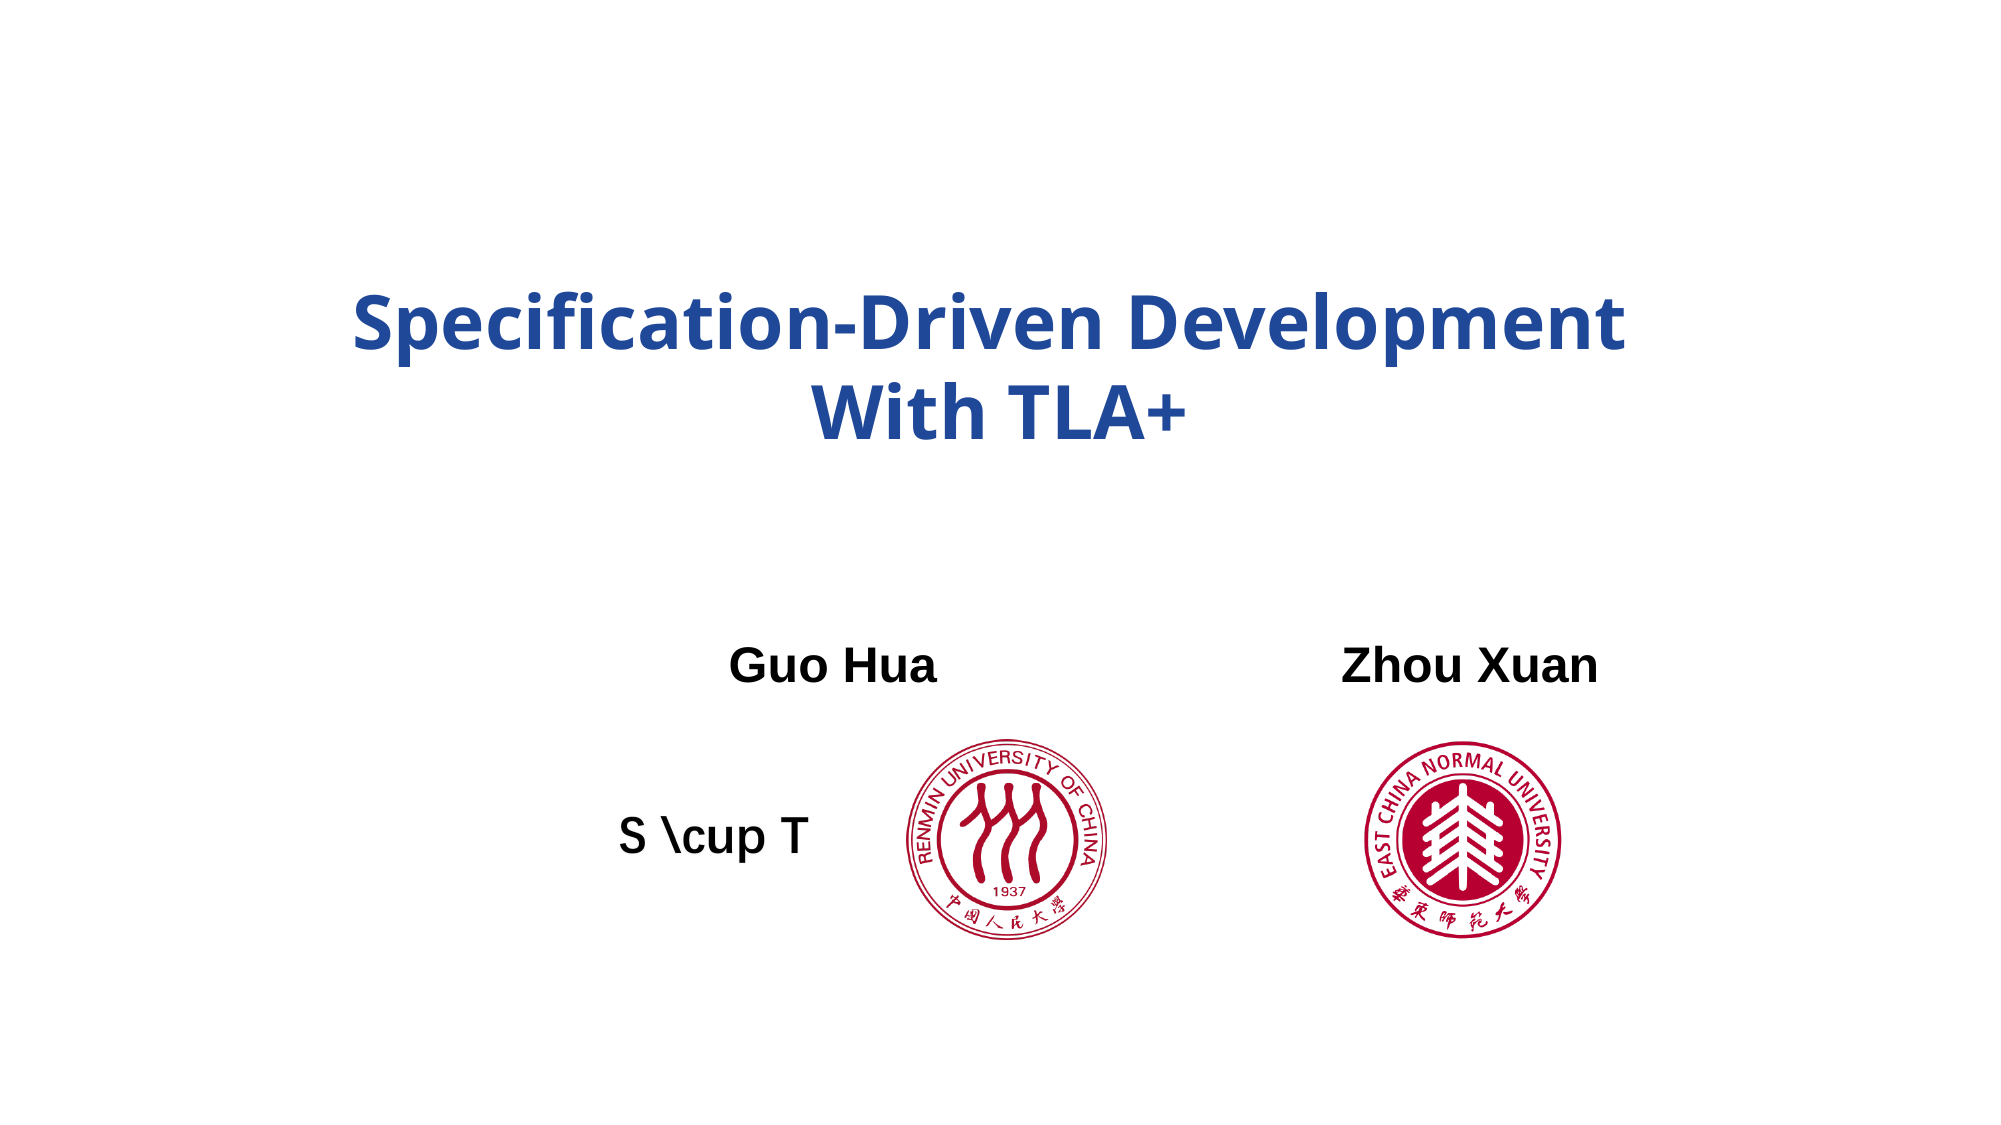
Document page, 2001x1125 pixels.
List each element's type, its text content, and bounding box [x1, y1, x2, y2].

picture [613, 739, 815, 941]
title Specification-Driven Development With TLA+ [150, 224, 1850, 504]
picture [1361, 739, 1563, 940]
picture [905, 739, 1107, 940]
subtitle Guo Hua Zhou Xuan [391, 624, 1700, 825]
